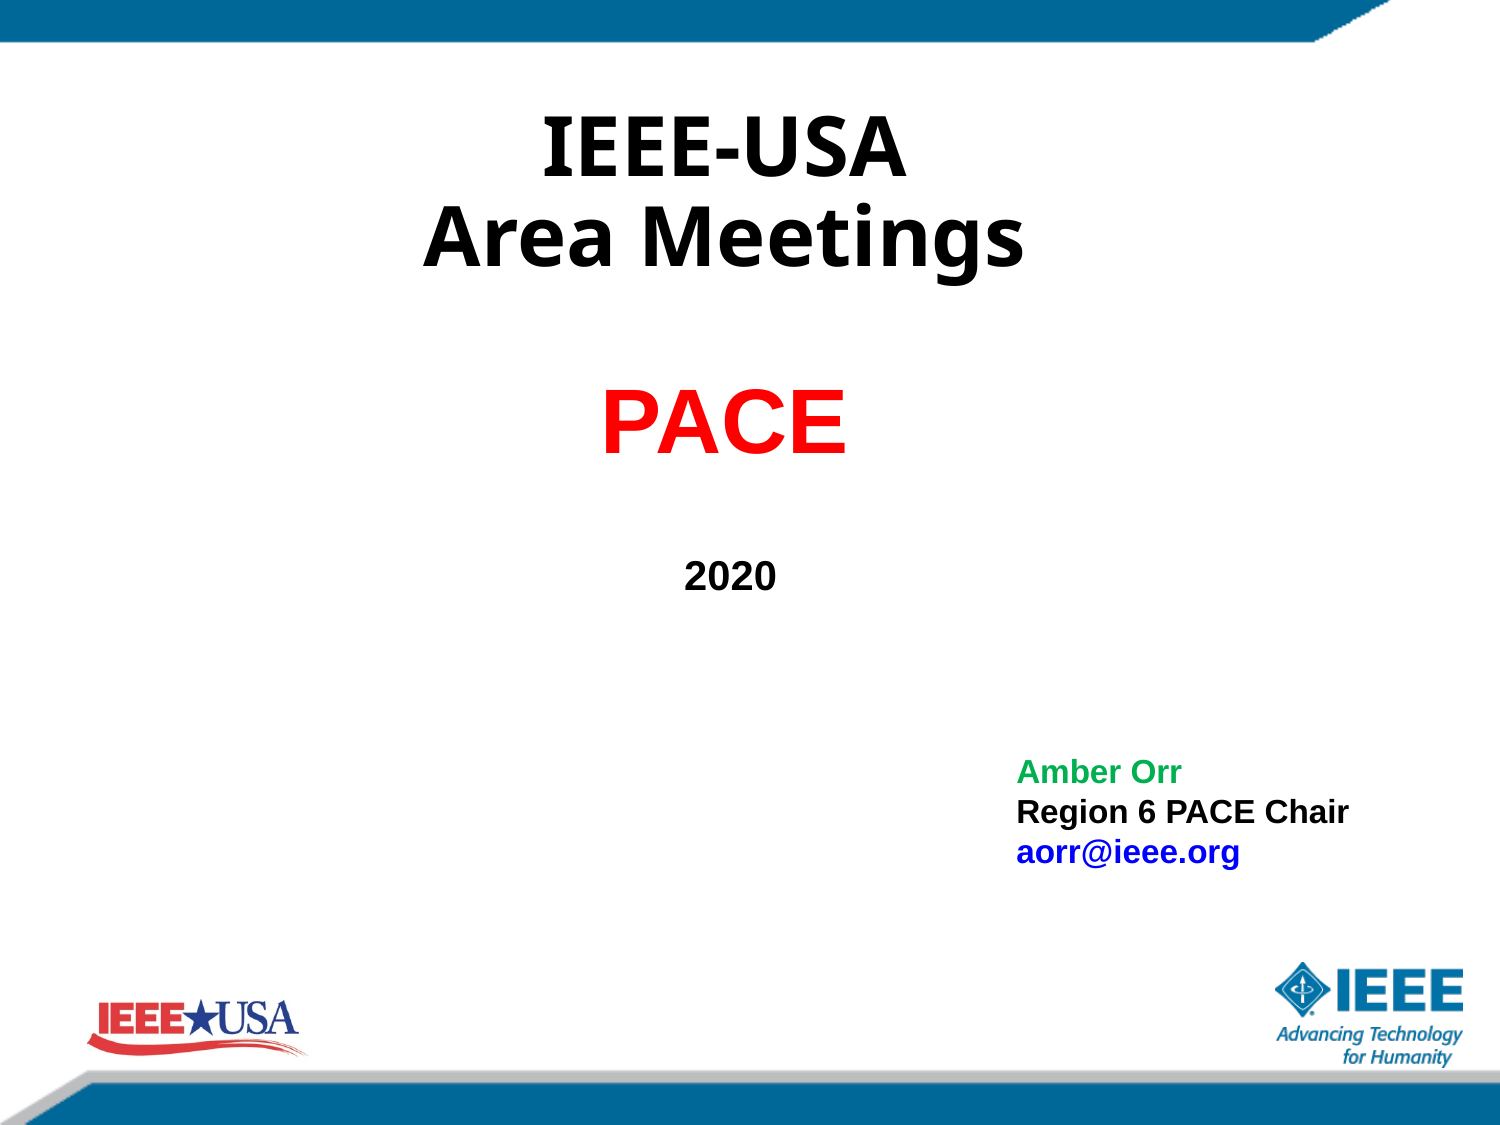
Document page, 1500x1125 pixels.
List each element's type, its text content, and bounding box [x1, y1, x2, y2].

title IEEE-USA Area Meetings PACE 2020 [24, 97, 1425, 357]
text_box Amber Orr Region 6 PACE Chair aorr@ieee.org [1001, 743, 1425, 878]
picture [0, 0, 1500, 1125]
